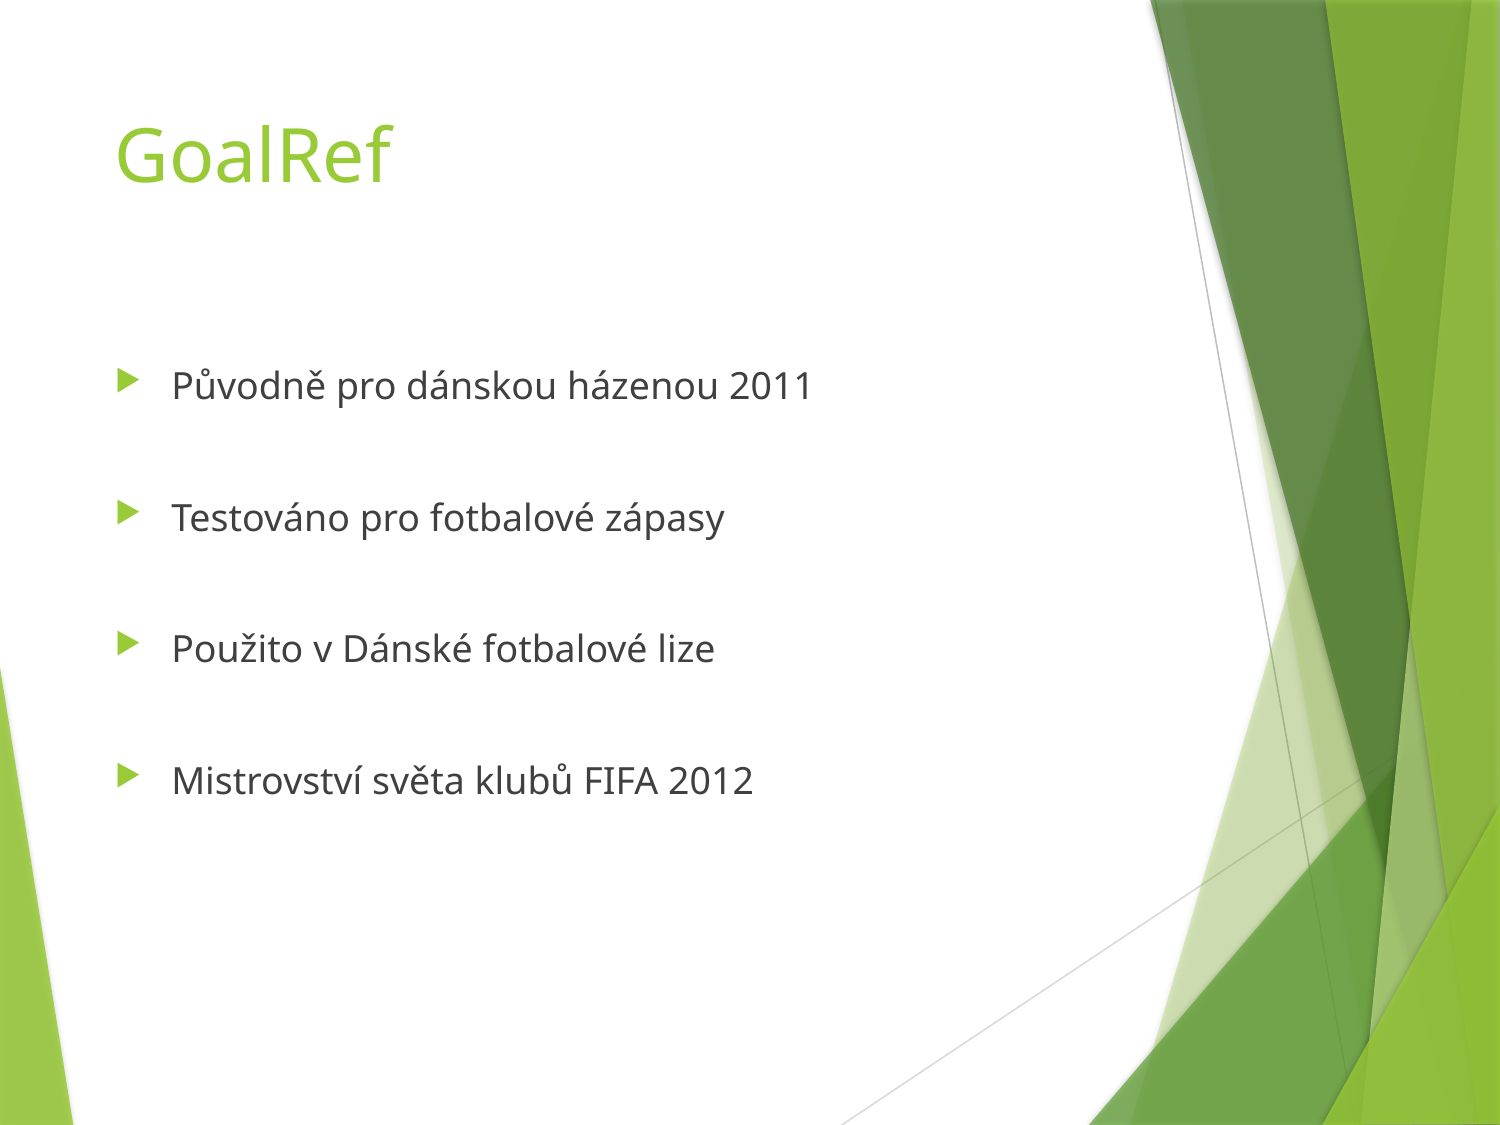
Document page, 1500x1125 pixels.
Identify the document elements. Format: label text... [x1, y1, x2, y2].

list Původně pro dánskou házenou 2011 Testováno pro fotbalové zápasy Použito v Dánské fotbalové lize Mistrovství světa klubů FIFA 2012 [99, 354, 1142, 992]
title GoalRef [99, 99, 1142, 317]
